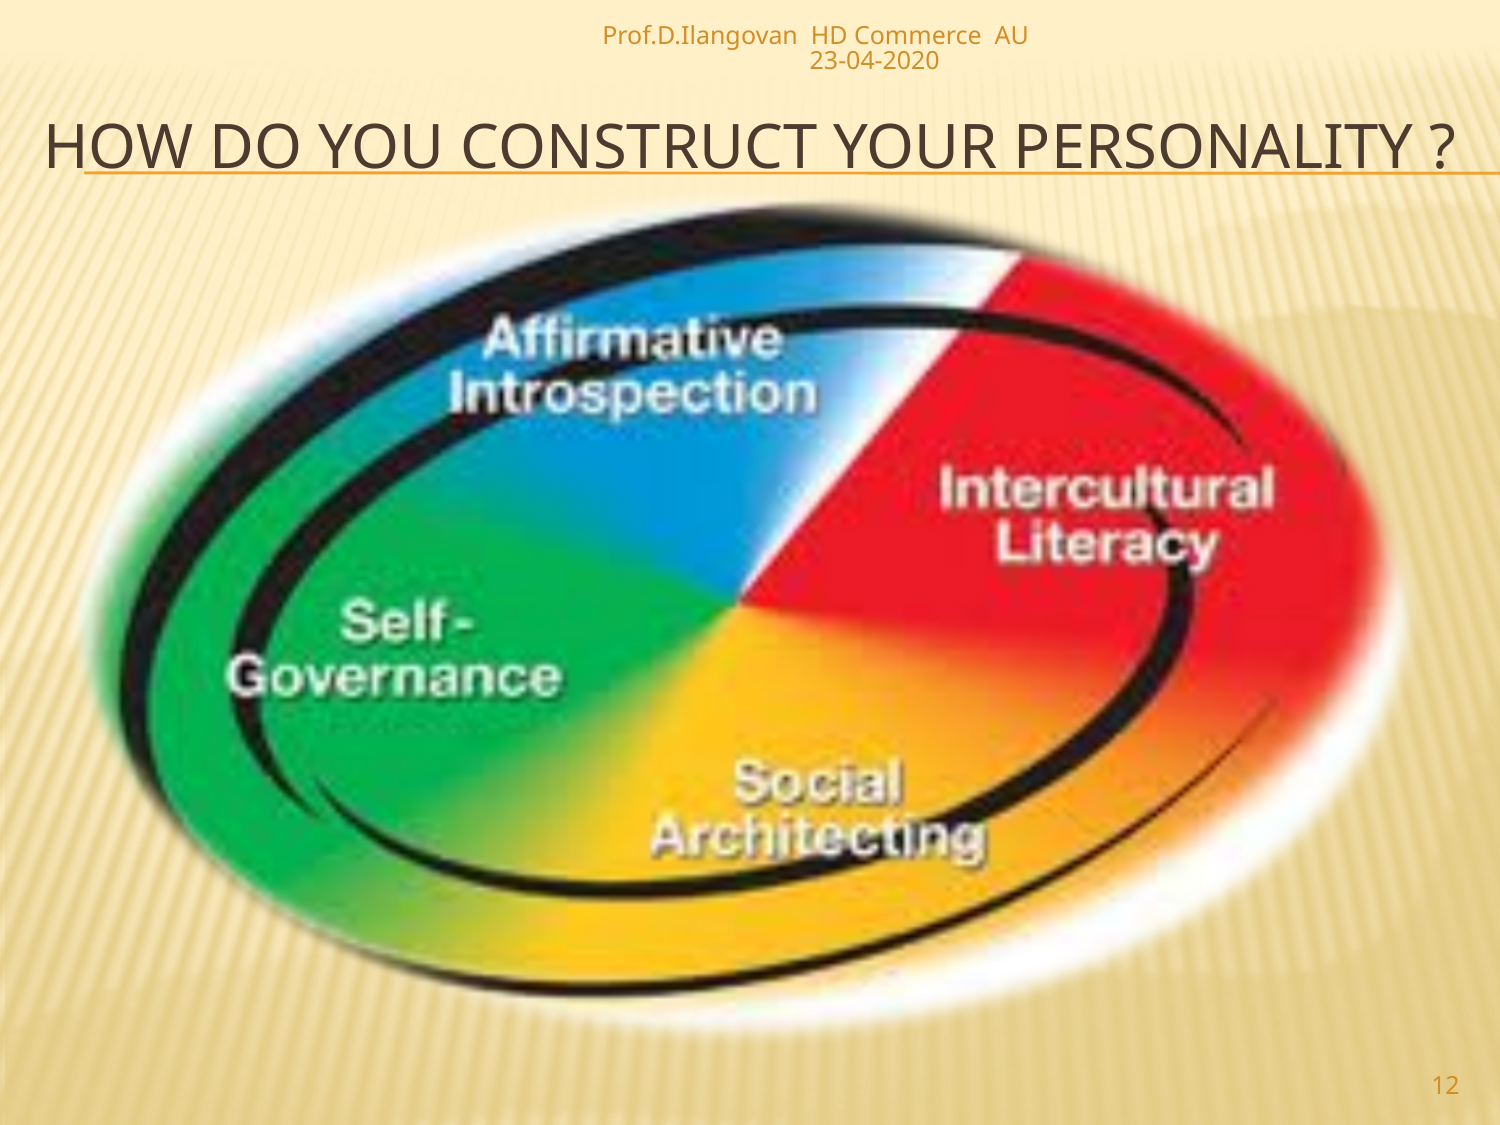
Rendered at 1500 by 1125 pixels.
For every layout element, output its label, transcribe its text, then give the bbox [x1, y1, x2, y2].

title How do you construct your personality ? [0, 75, 1500, 213]
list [62, 187, 1426, 1051]
slide_number 12 [1350, 1061, 1475, 1103]
footer Prof.D.Ilangovan HD Commerce AU 23-04-2020 [587, 12, 1063, 60]
